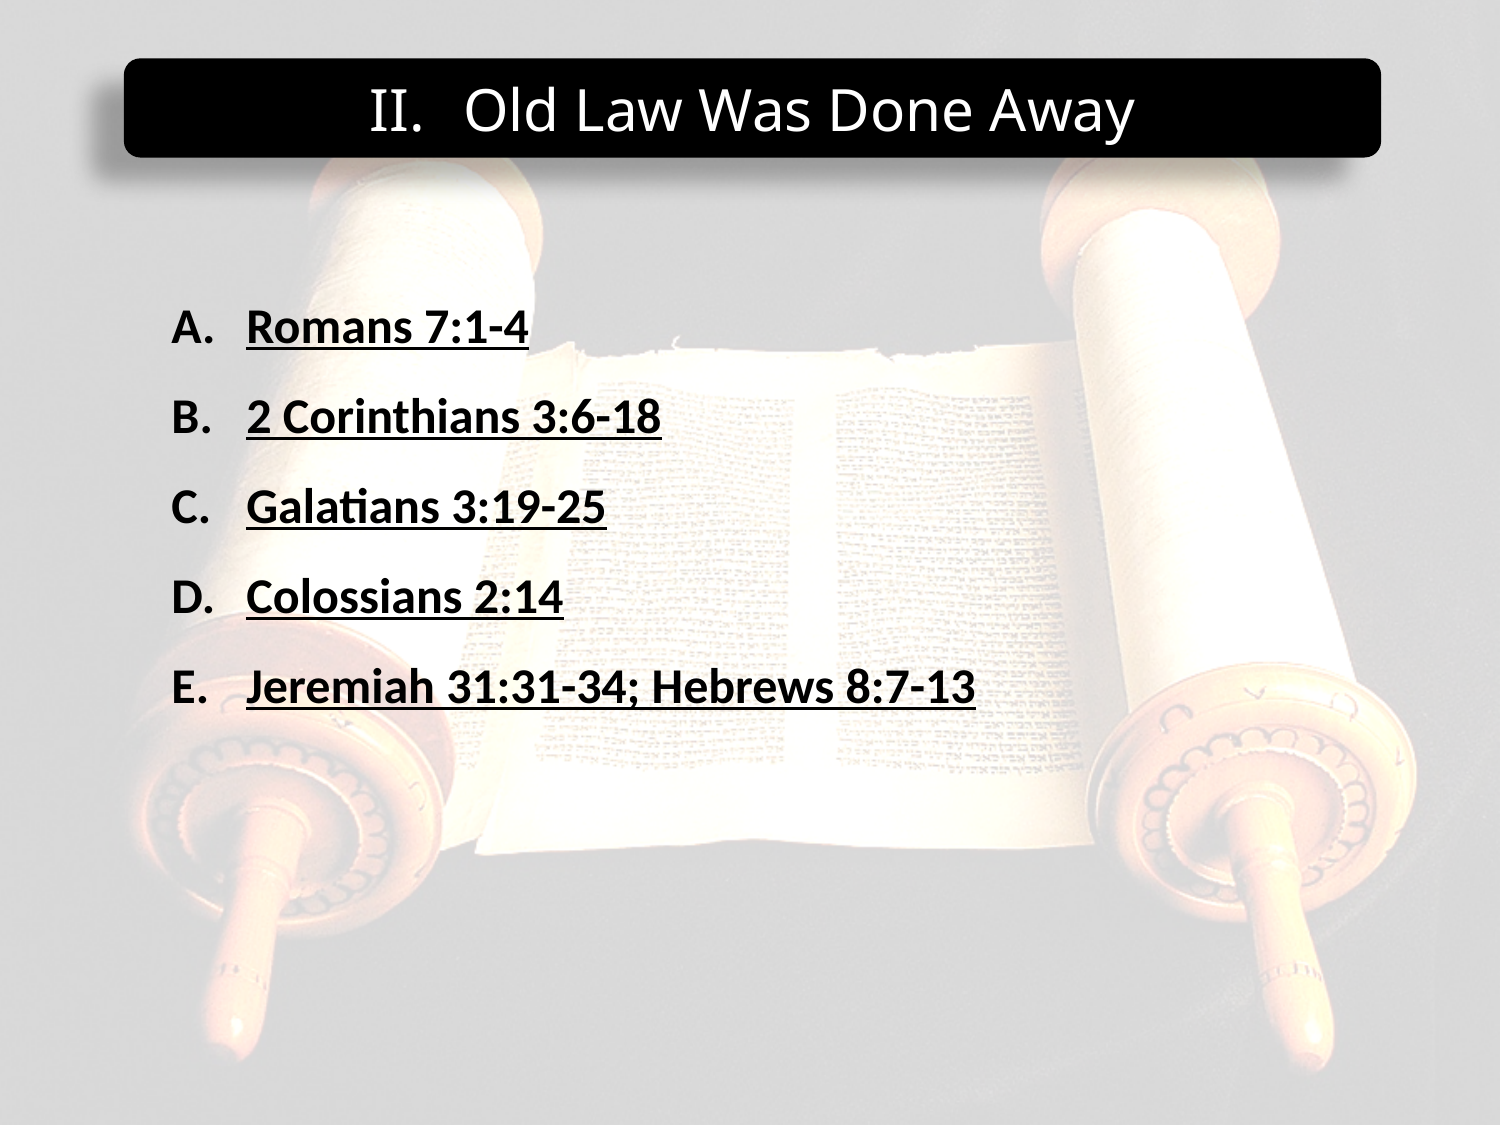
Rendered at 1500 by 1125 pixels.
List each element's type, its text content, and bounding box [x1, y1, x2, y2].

text_box Romans 7:1-4 2 Corinthians 3:6-18 Galatians 3:19-25 Colossians 2:14 Jeremiah 31:31-34; Hebrews 8:7-13 [156, 255, 1225, 721]
text_box Old Law Was Done Away [122, 57, 1383, 159]
